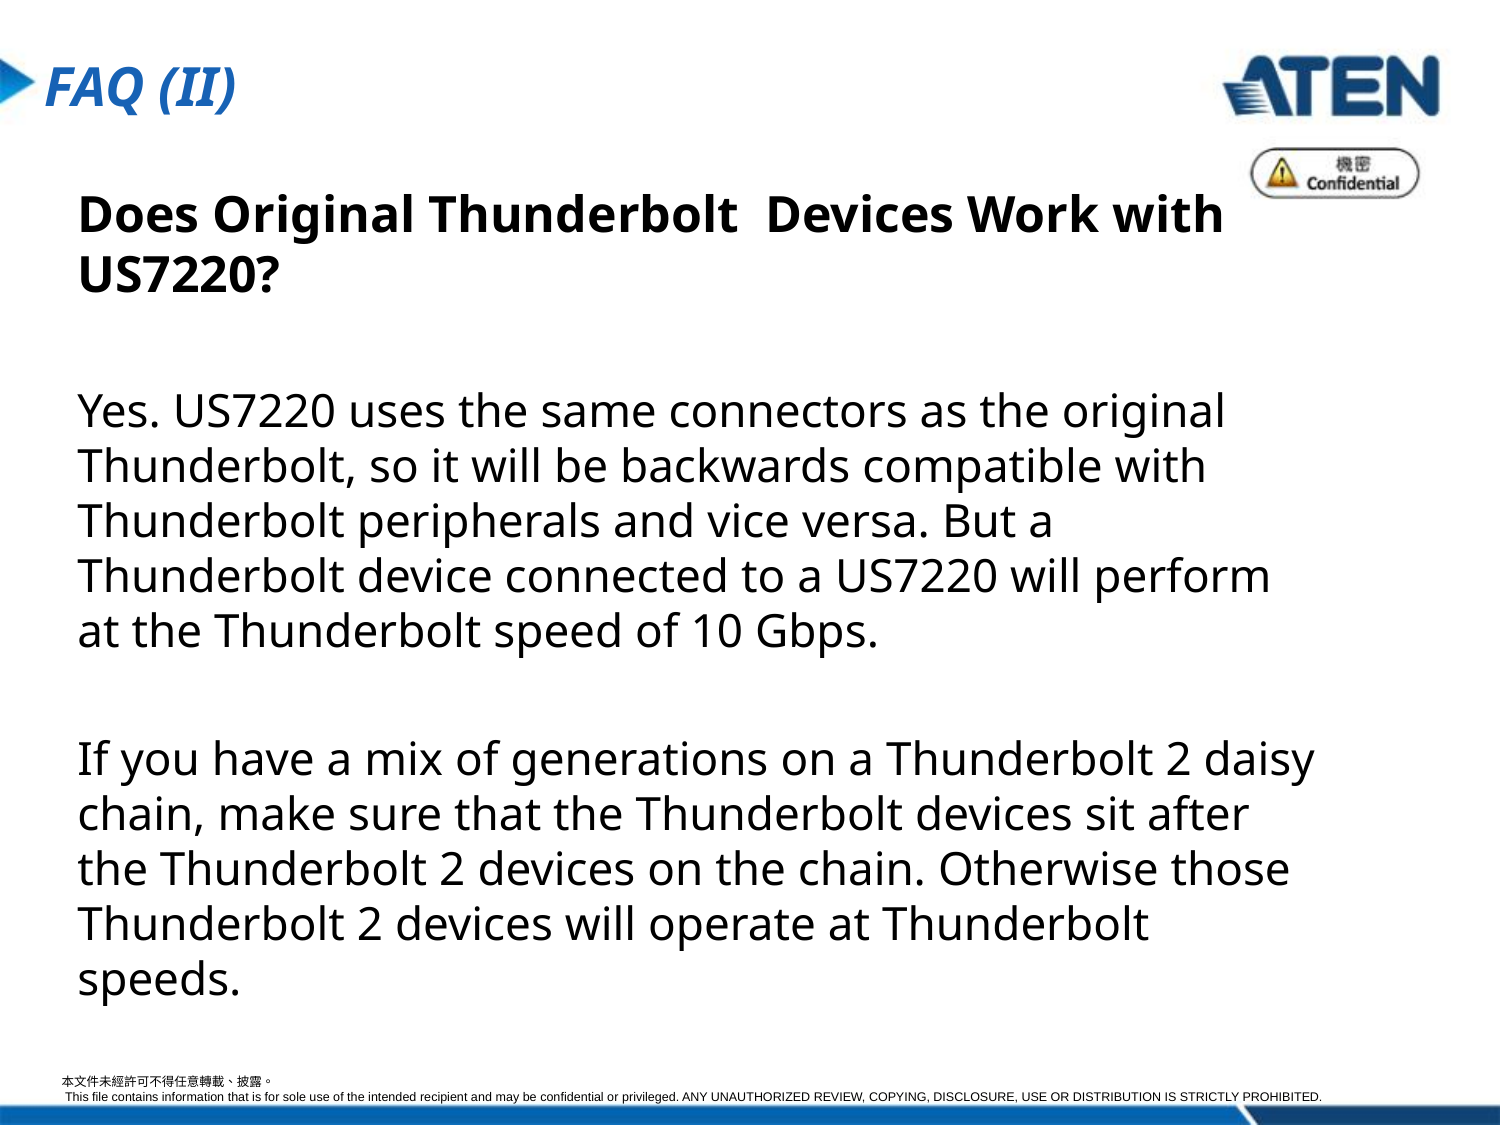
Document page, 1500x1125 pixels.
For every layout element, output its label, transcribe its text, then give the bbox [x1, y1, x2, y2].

title FAQ (II) [29, 44, 1380, 126]
picture [0, 0, 1500, 1125]
list Does Original Thunderbolt Devices Work with US7220? Yes. US7220 uses the same connectors as the original Thunderbolt, so it will be backwards compatible with Thunderbolt peripherals and vice versa. But a Thunderbolt device connected to a US7220 will perform at the Thunderbolt speed of 10 Gbps. If you have a mix of generations on a Thunderbolt 2 daisy chain, make sure that the Thunderbolt devices sit after the Thunderbolt 2 devices on the chain. Otherwise those Thunderbolt 2 devices will operate at Thunderbolt speeds. [62, 174, 1341, 1071]
